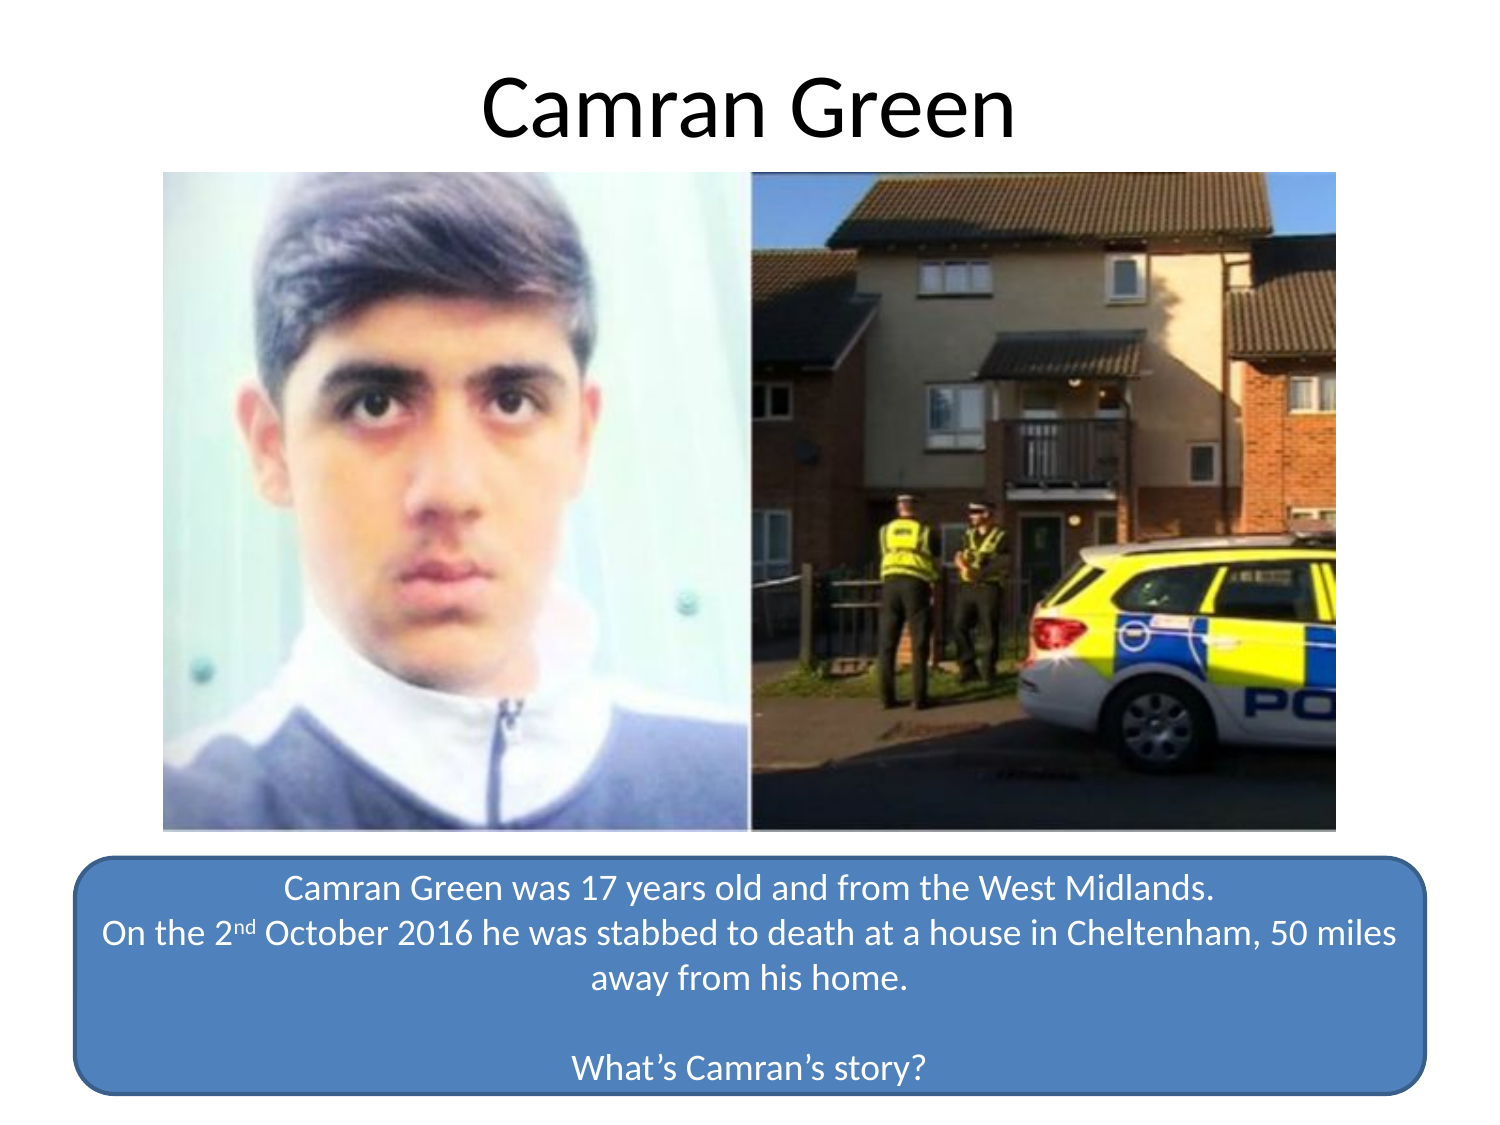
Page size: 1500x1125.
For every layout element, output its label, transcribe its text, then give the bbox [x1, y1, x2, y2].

picture [163, 172, 1337, 833]
text_box Camran Green was 17 years old and from the West Midlands. On the 2nd October 2016 he was stabbed to death at a house in Cheltenham, 50 miles away from his home. What’s Camran’s story? [72, 855, 1428, 1097]
title Camran Green [75, 6, 1425, 195]
